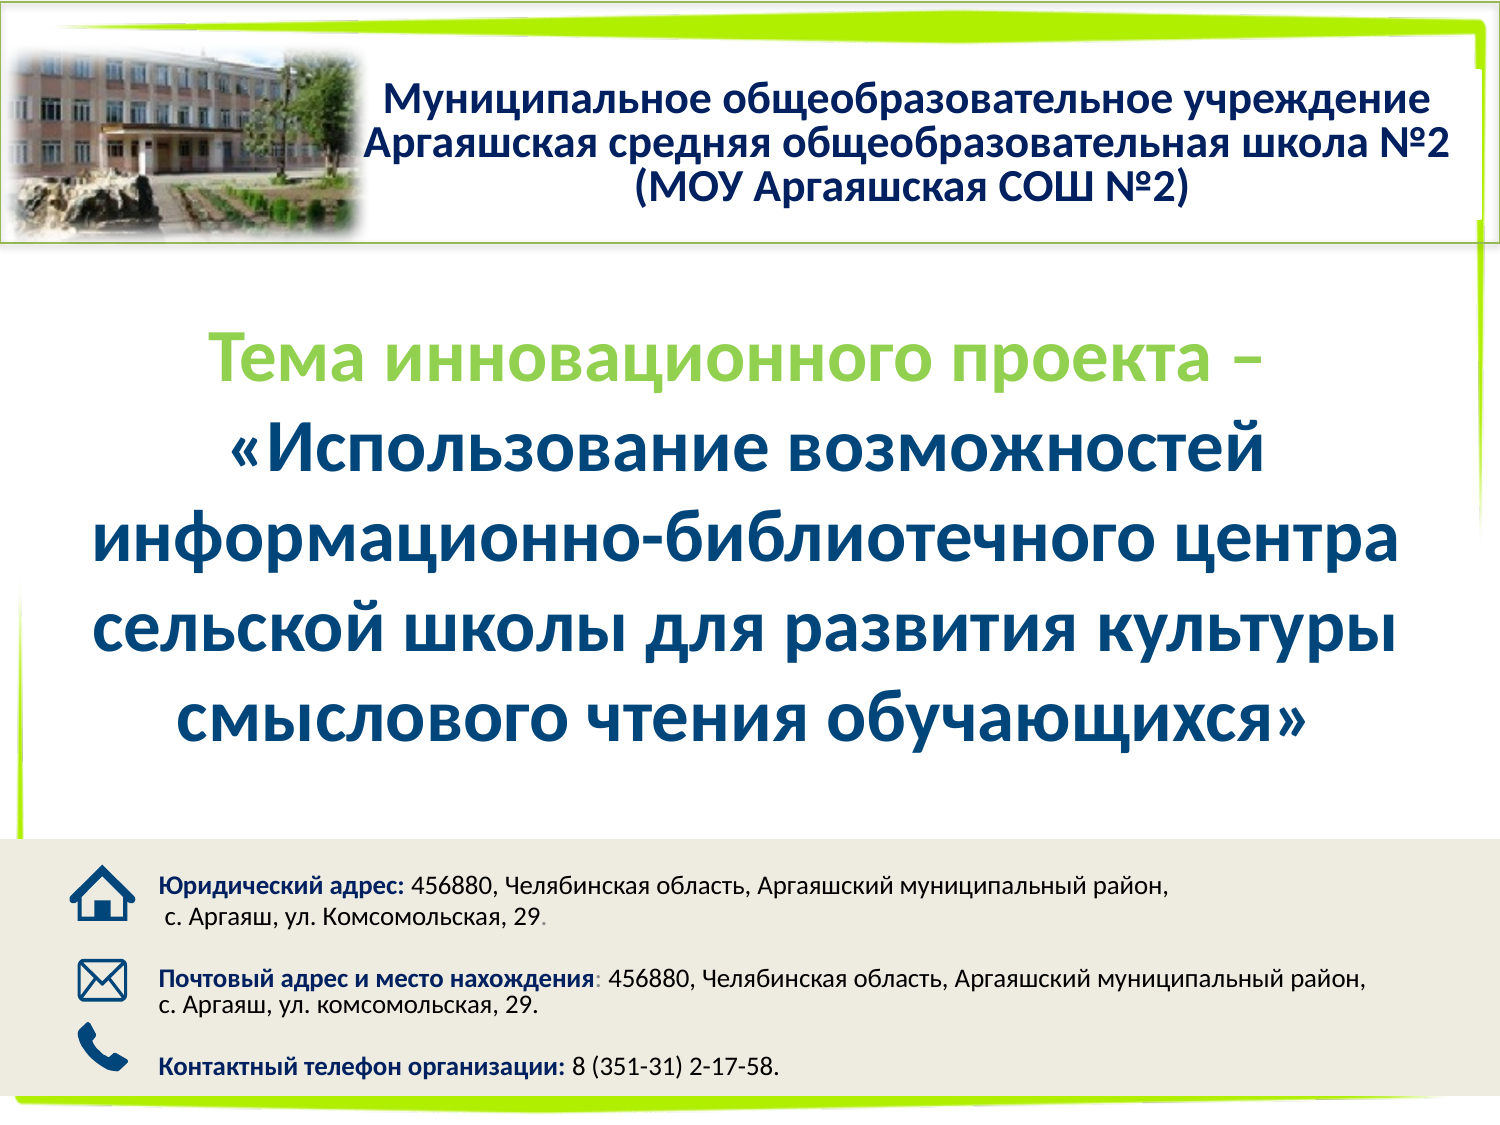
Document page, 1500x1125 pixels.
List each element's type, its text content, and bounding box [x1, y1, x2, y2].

text_box [77, 958, 128, 1002]
text_box [0, 839, 1500, 1096]
picture [0, 1096, 1500, 1125]
subtitle Юридический адрес: 456880, Челябинская область, Аргаяшский муниципальный район, с. Аргаяш, ул. Комсомольская, 29. Почтовый адрес и место нахождения: 456880, Челябинская область, Аргаяшский муниципальный район, с. Аргаяш, ул. комсомольская, 29. Контактный телефон организации: 8 (351-31) 2-17-58. [143, 866, 1384, 1094]
picture [0, 42, 1500, 839]
text_box [0, 1, 1500, 244]
text_box [69, 864, 136, 921]
text_box Муниципальное общеобразовательное учреждение Аргаяшская средняя общеобразовательная школа №2 (МОУ Аргаяшская СОШ №2) [375, 69, 1482, 220]
title Тема инновационного проекта – «Использование возможностей информационно-библиотечного центра сельской школы для развития культуры смыслового чтения обучающихся» [12, 358, 1480, 704]
text_box [77, 1022, 128, 1072]
